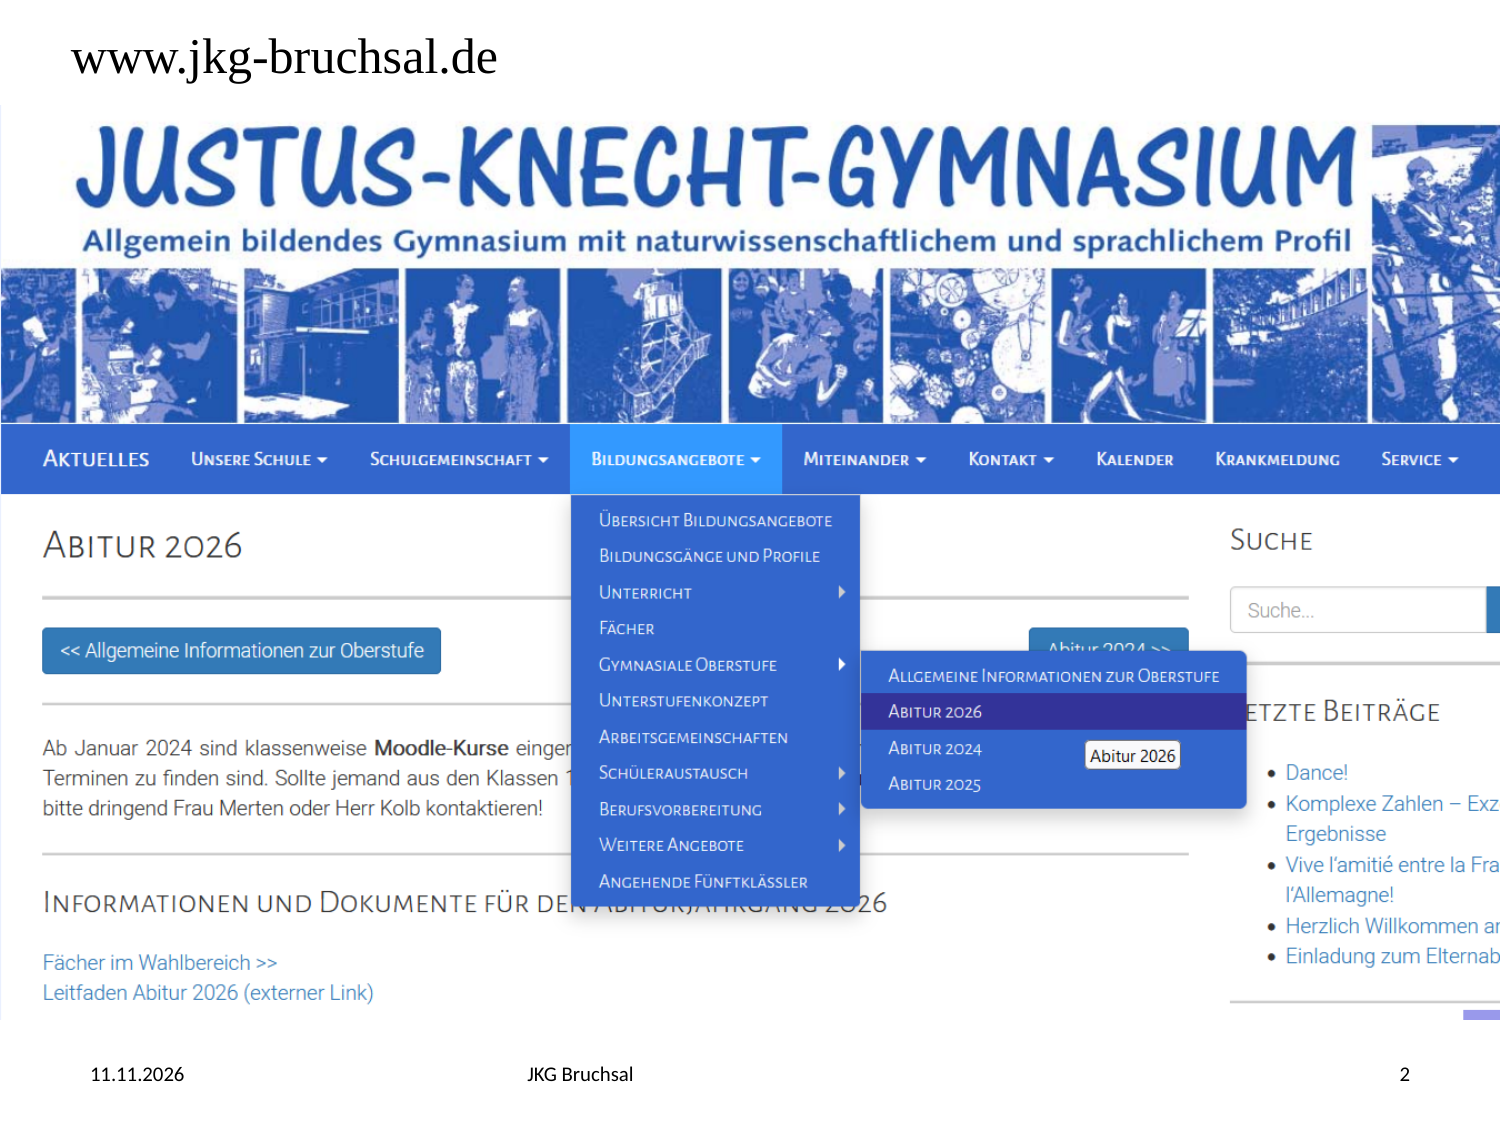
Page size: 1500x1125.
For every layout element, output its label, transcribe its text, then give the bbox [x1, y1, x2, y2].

slide_number 2 [1074, 1042, 1425, 1103]
text_box www.jkg-bruchsal.de [55, 16, 932, 92]
footer JKG Bruchsal [512, 1042, 988, 1103]
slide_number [75, 1042, 425, 1103]
picture [0, 105, 1500, 1020]
